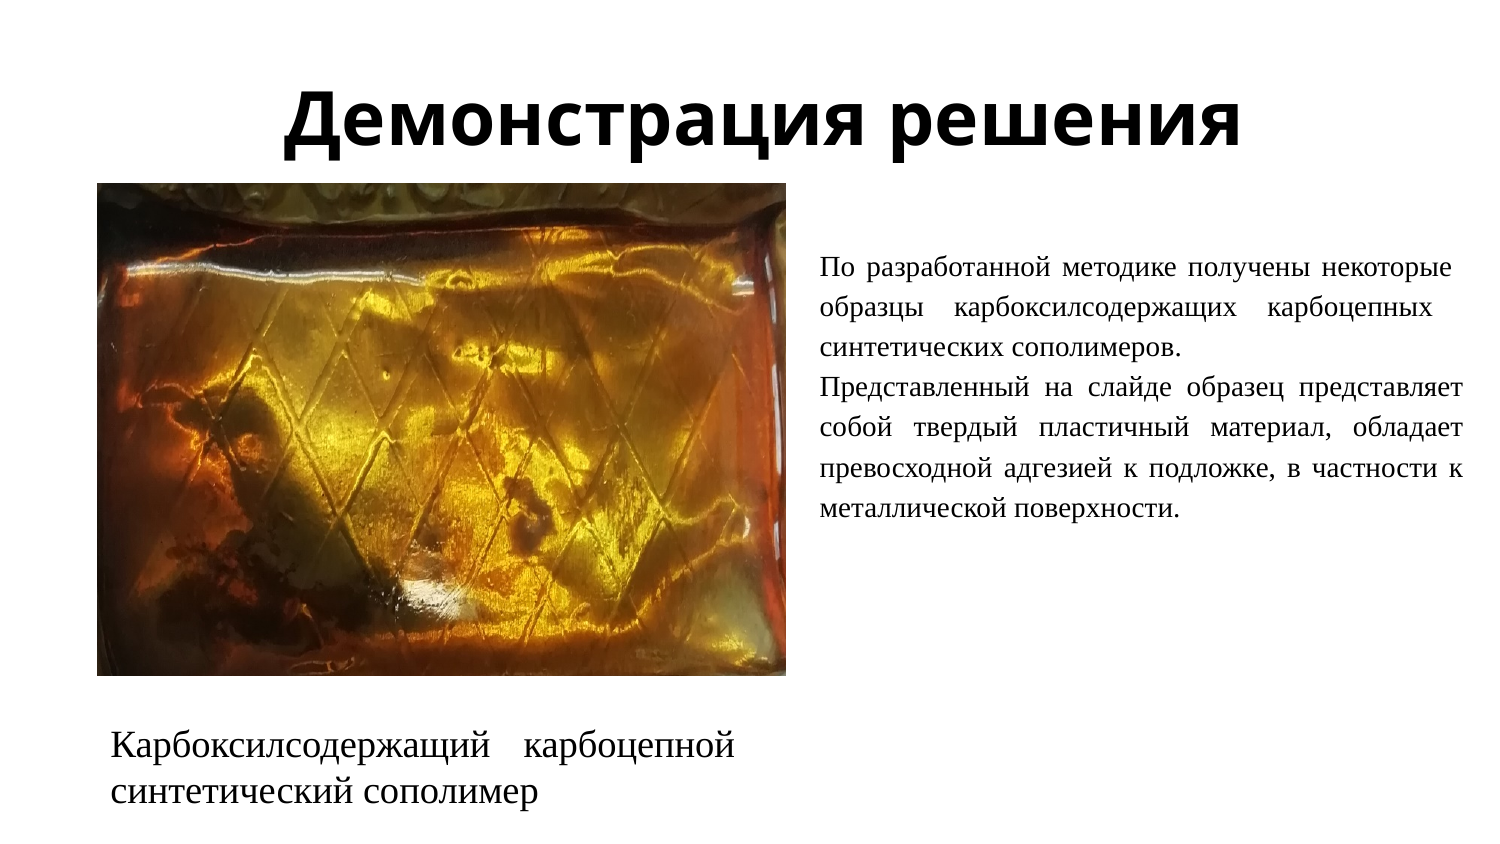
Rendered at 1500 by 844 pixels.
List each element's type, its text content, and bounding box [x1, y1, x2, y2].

picture [96, 183, 787, 676]
text_box По разработанной методике получены некоторые образцы карбоксилсодержащих карбоцепных синтетических сополимеров. Представленный на слайде образец представляет собой твердый пластичный материал, обладает превосходной адгезией к подложке, в частности к металлической поверхности. [790, 226, 1479, 470]
title Демонстрация решения [65, 46, 1464, 185]
text_box Карбоксилсодержащий карбоцепной синтетический сополимер [95, 711, 750, 821]
